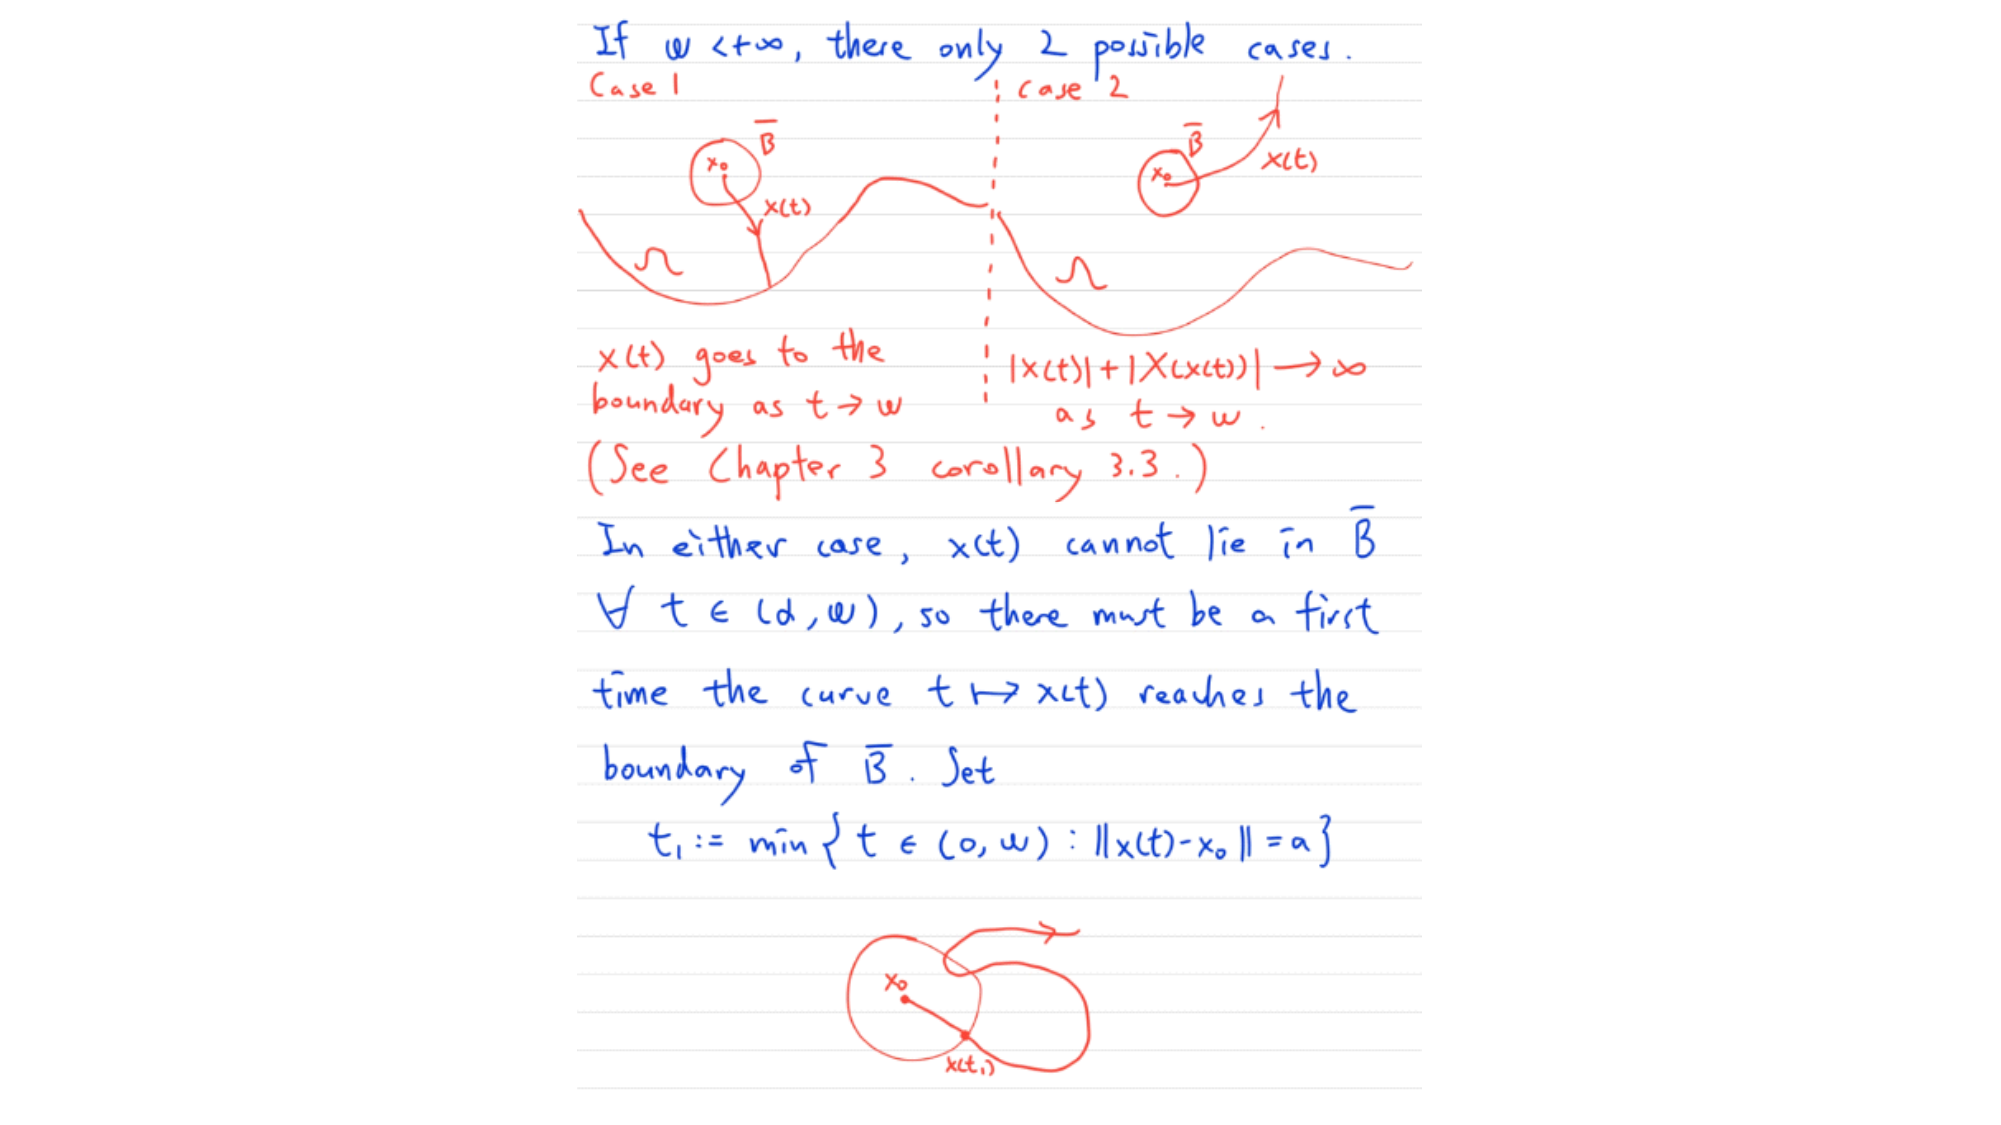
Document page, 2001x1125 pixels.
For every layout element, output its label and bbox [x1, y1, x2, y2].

picture [577, 1, 1422, 1124]
